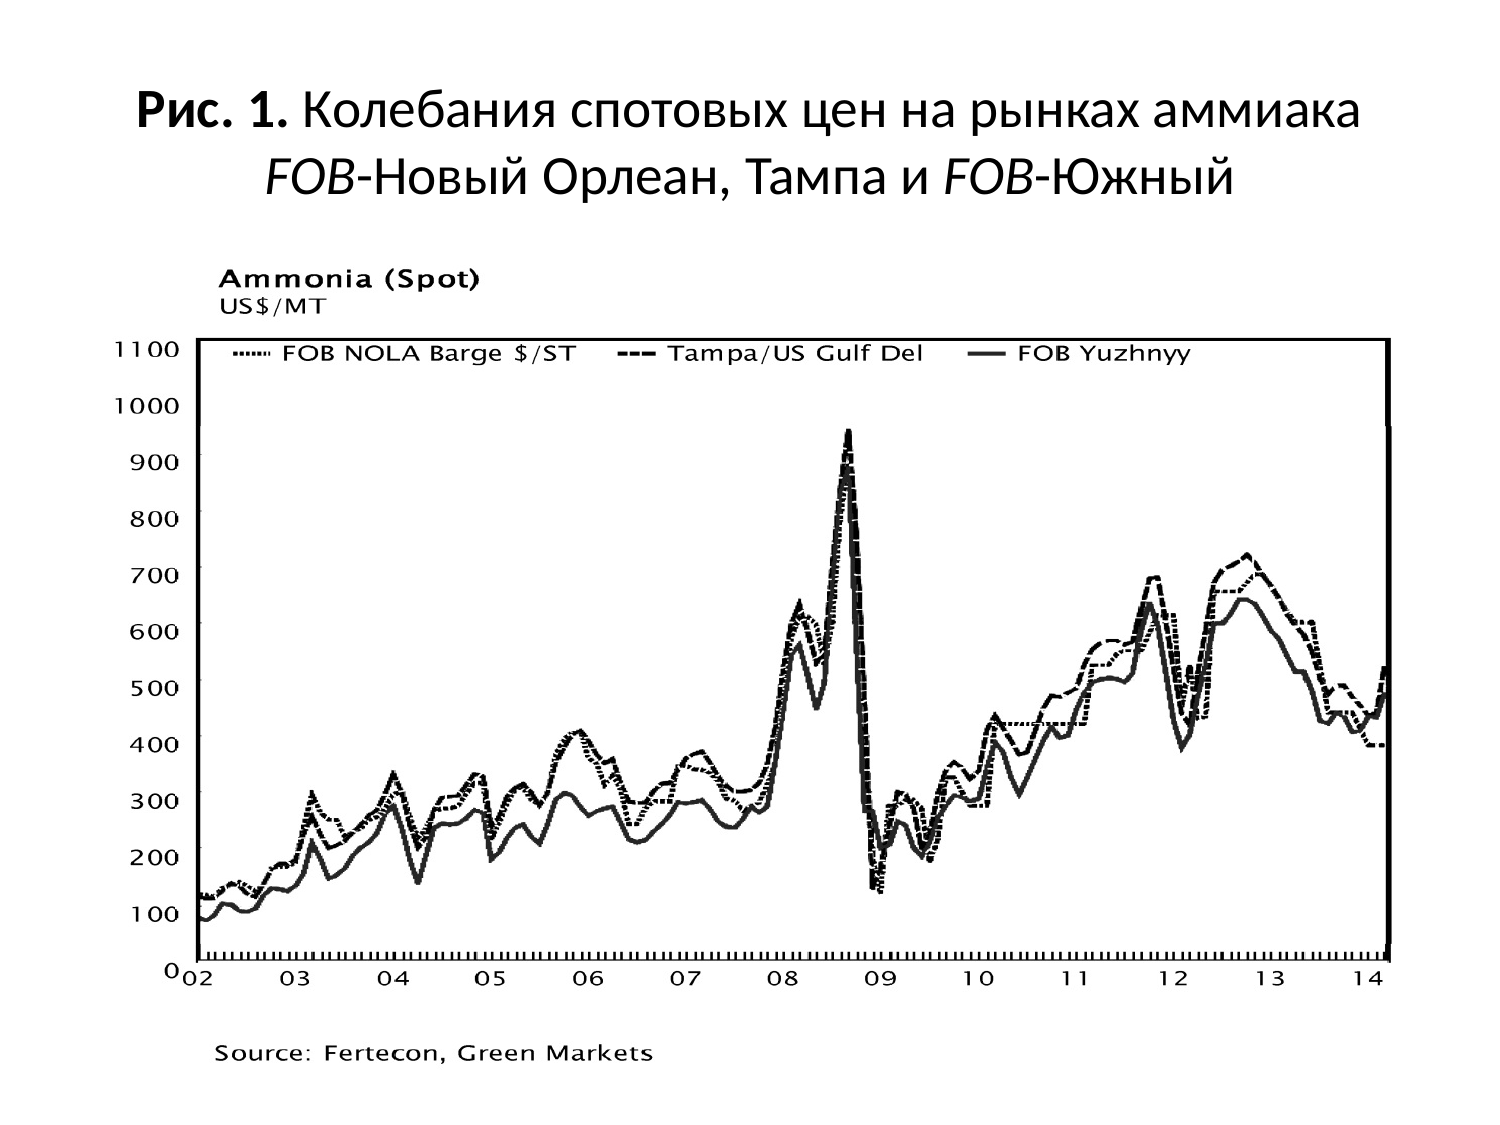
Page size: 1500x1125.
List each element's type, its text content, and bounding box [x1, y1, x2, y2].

title Рис. 1. Колебания спотовых цен на рынках аммиака FOB-Новый Орлеан, Тампа и FOB-Южный [75, 45, 1425, 233]
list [64, 243, 1471, 1107]
